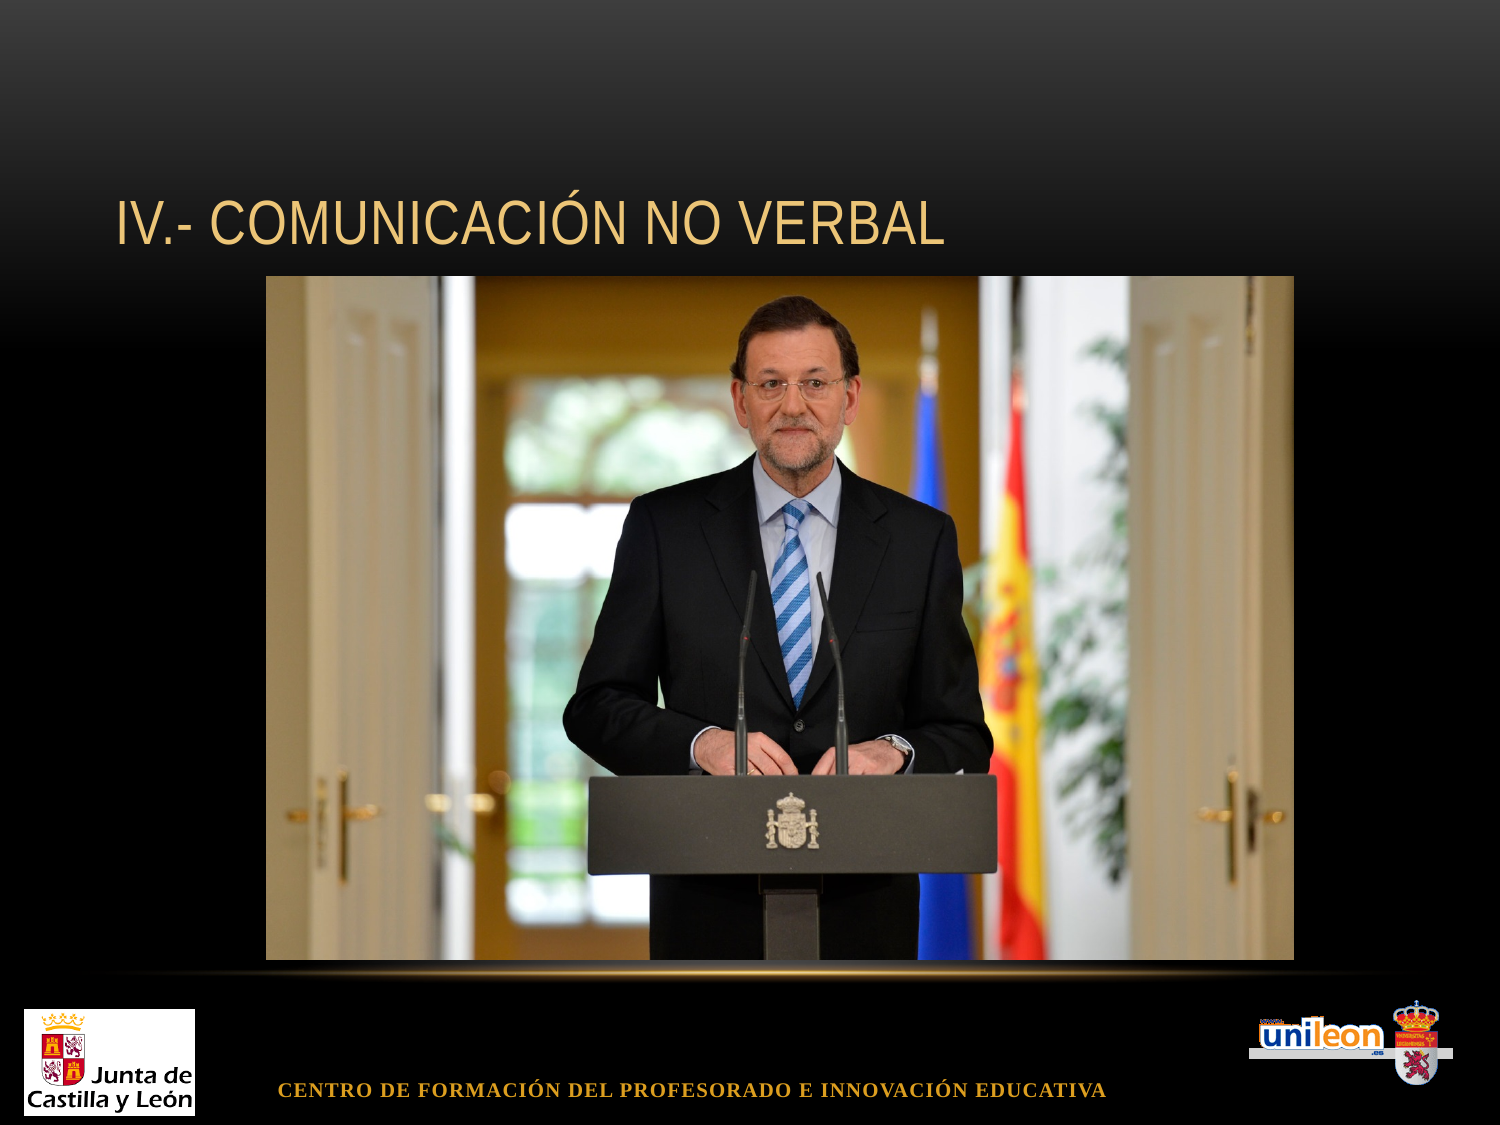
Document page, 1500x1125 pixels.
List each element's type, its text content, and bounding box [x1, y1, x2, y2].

picture [0, 0, 1500, 1125]
title IV.- Comunicación no verbal [100, 77, 1401, 265]
footer Centro de Formación del Profesorado e Innovación Educativa [230, 1059, 1155, 1120]
